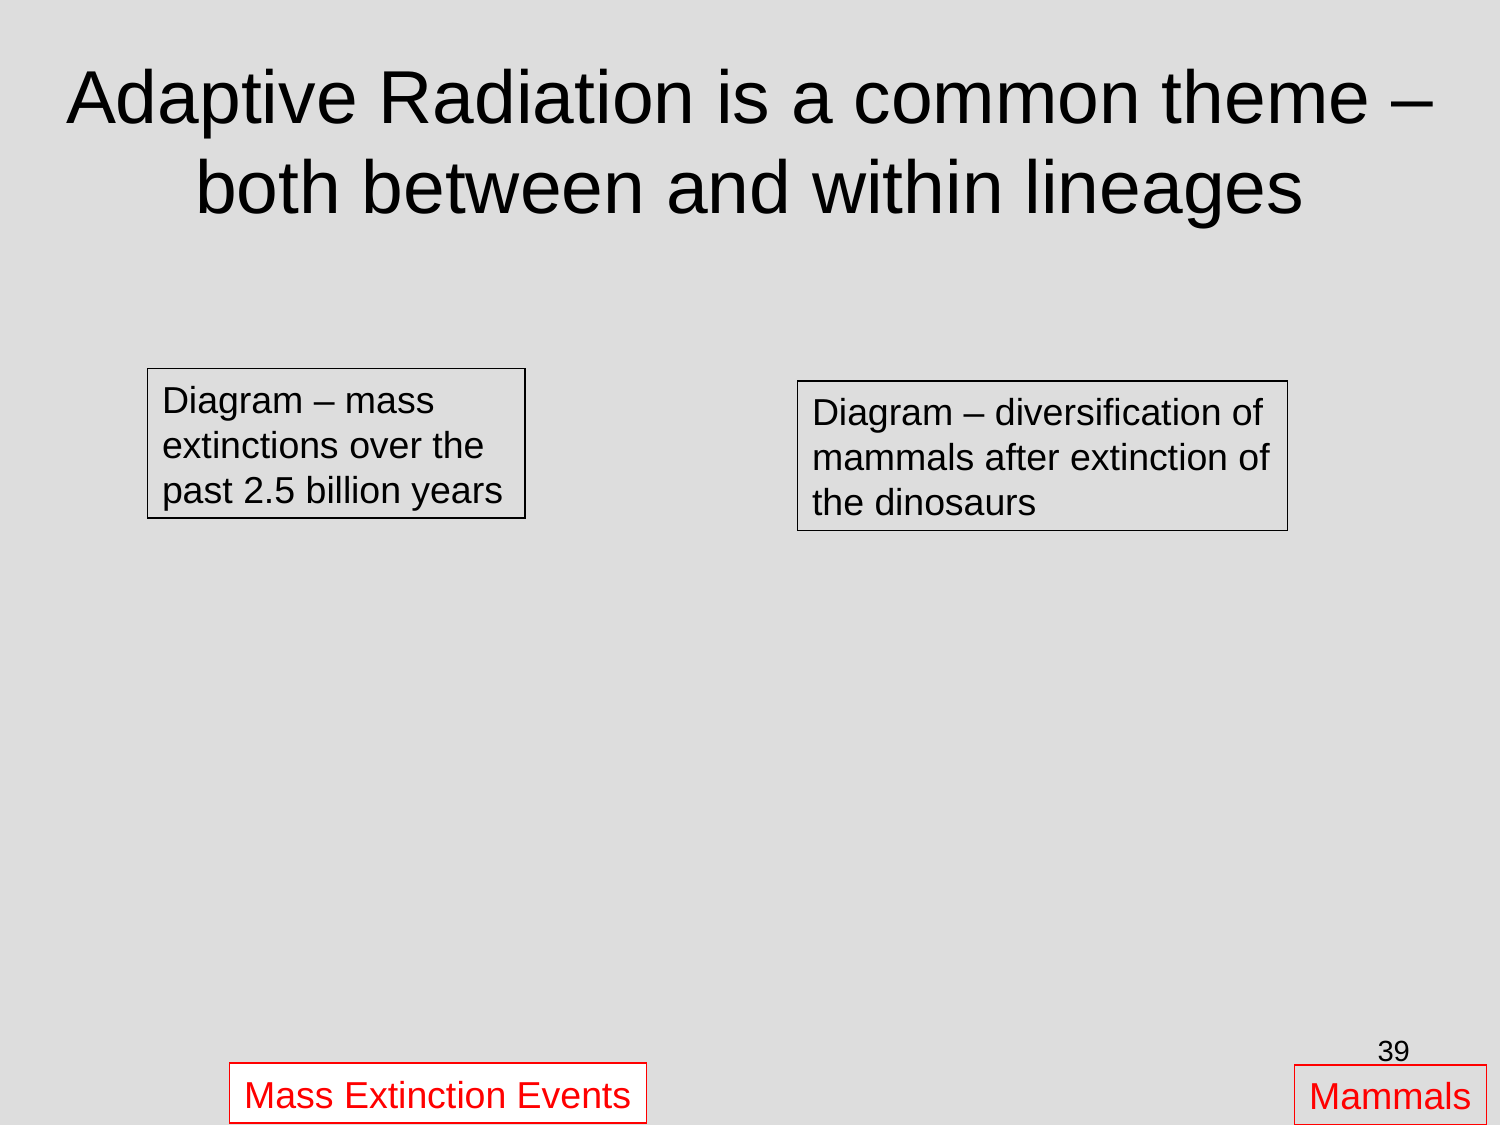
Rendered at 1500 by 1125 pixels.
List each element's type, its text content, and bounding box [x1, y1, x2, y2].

text_box Mammals [1294, 1064, 1487, 1125]
text_box Mass Extinction Events [229, 1063, 647, 1123]
slide_number 39 [1074, 1024, 1425, 1103]
text_box Diagram – mass extinctions over the past 2.5 billion years [147, 368, 525, 519]
title Adaptive Radiation is a common theme – both between and within lineages [37, 45, 1463, 233]
text_box Diagram – diversification of mammals after extinction of the dinosaurs [797, 380, 1288, 531]
